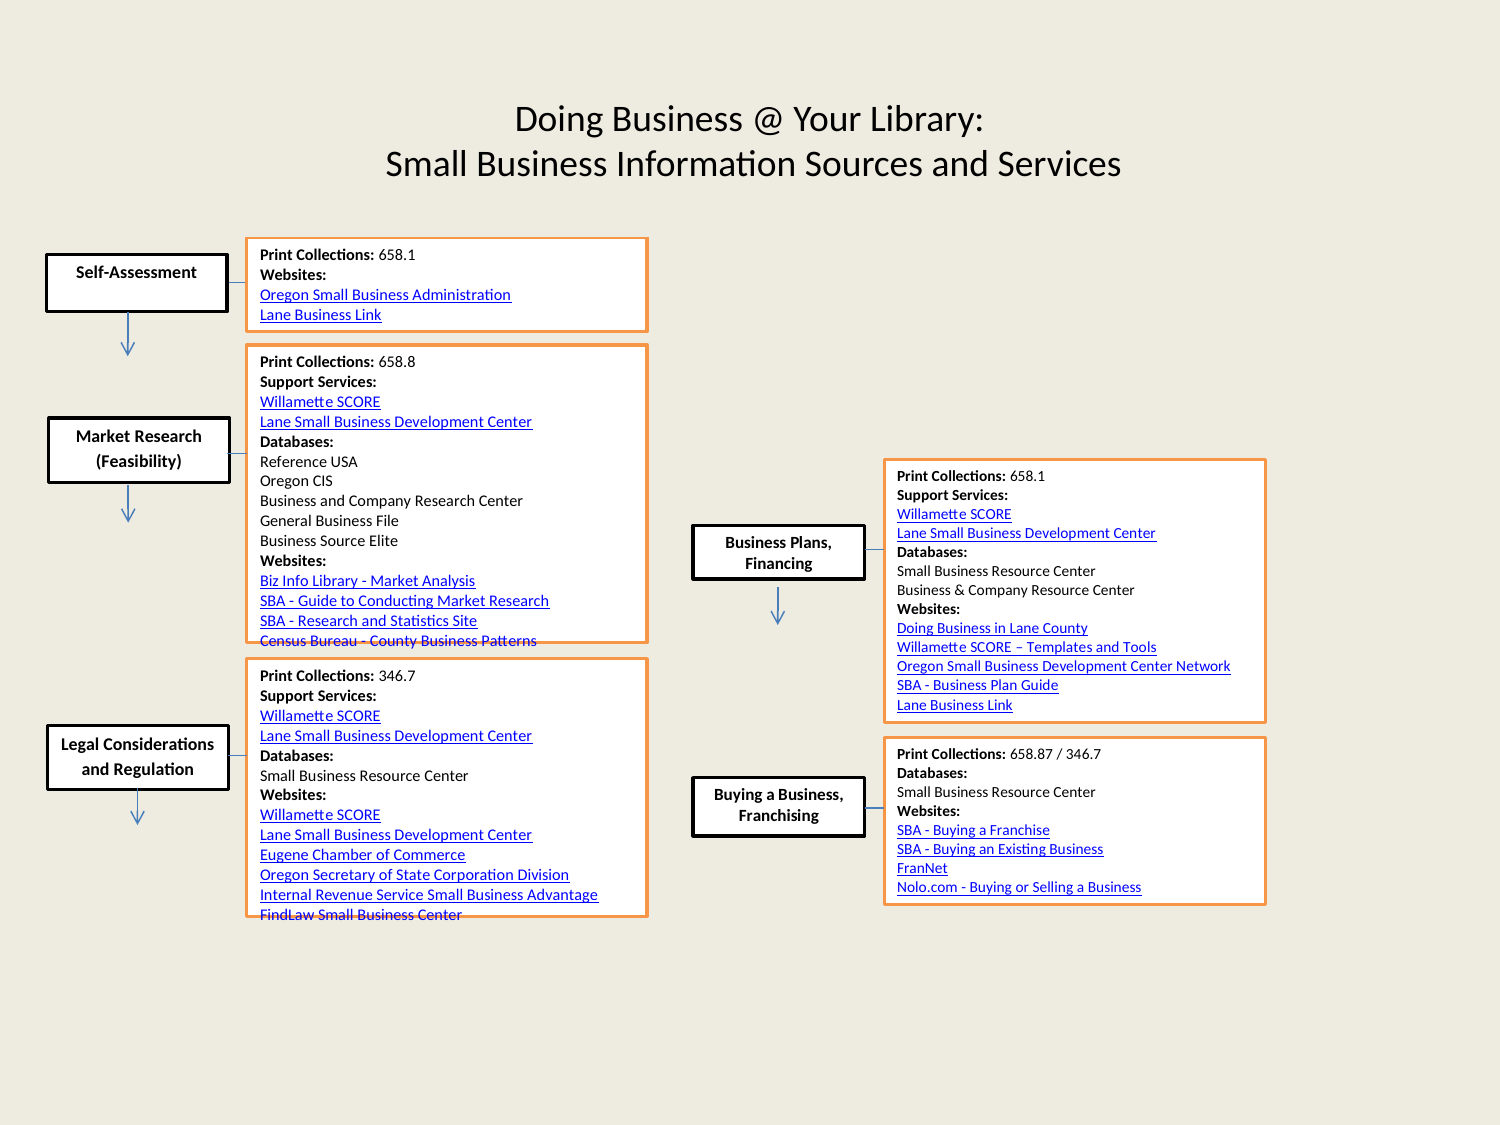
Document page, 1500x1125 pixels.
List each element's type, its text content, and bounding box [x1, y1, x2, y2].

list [649, 366, 1376, 909]
title Doing Business @ Your Library: Small Business Information Sources and Services [75, 45, 1425, 233]
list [0, 237, 763, 961]
